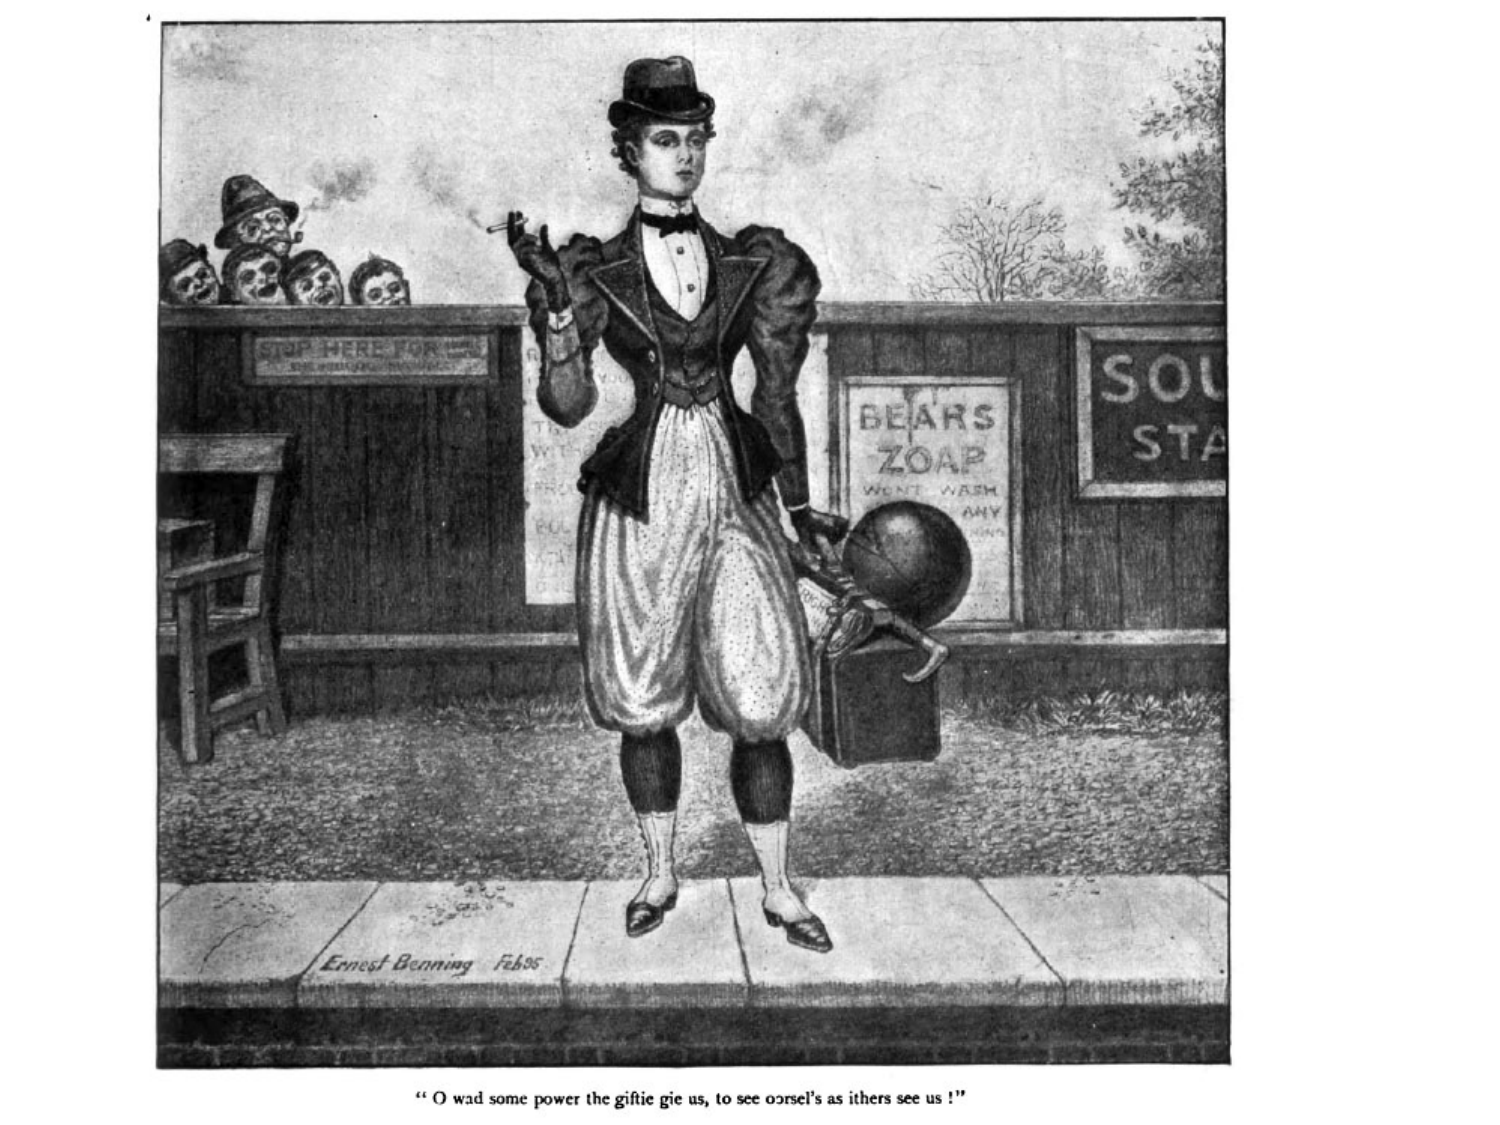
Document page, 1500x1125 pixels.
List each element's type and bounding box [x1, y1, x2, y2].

picture [137, 0, 1268, 1125]
